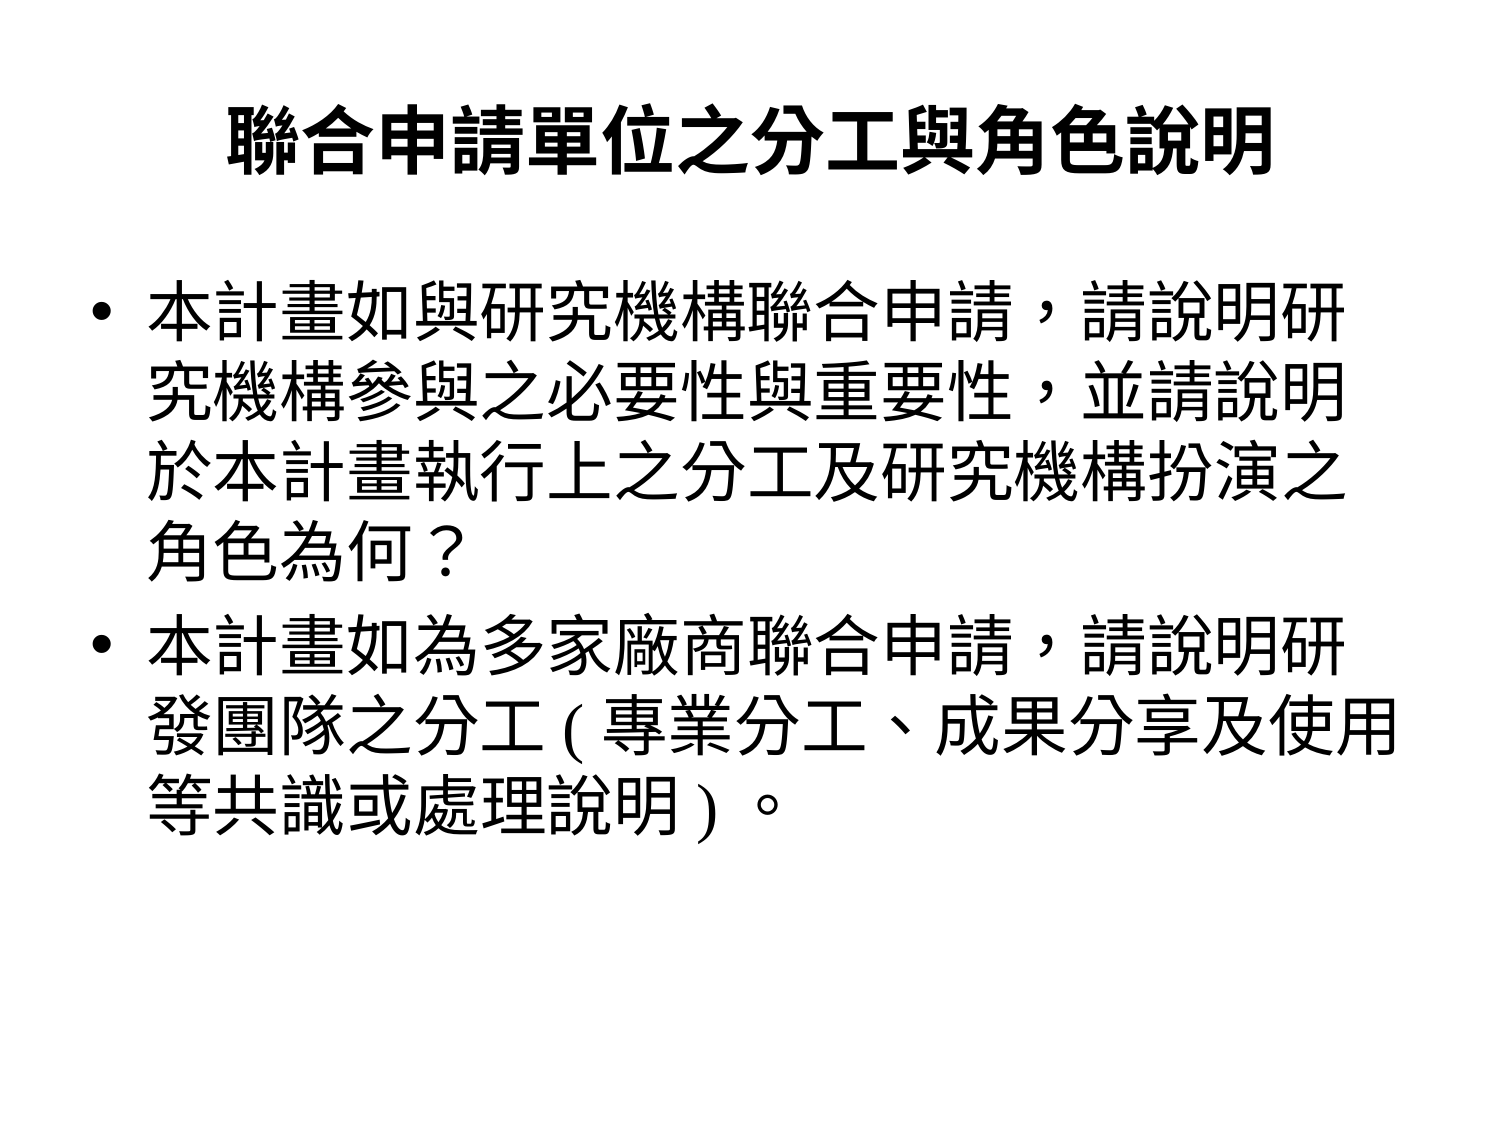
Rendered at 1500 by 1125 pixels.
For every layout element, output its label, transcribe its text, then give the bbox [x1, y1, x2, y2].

title 聯合申請單位之分工與角色說明 [74, 44, 1426, 233]
list 本計畫如與研究機構聯合申請，請說明研究機構參與之必要性與重要性，並請說明於本計畫執行上之分工及研究機構扮演之角色為何？ 本計畫如為多家廠商聯合申請，請說明研發團隊之分工(專業分工、成果分享及使用等共識或處理說明)。 [74, 262, 1426, 1006]
